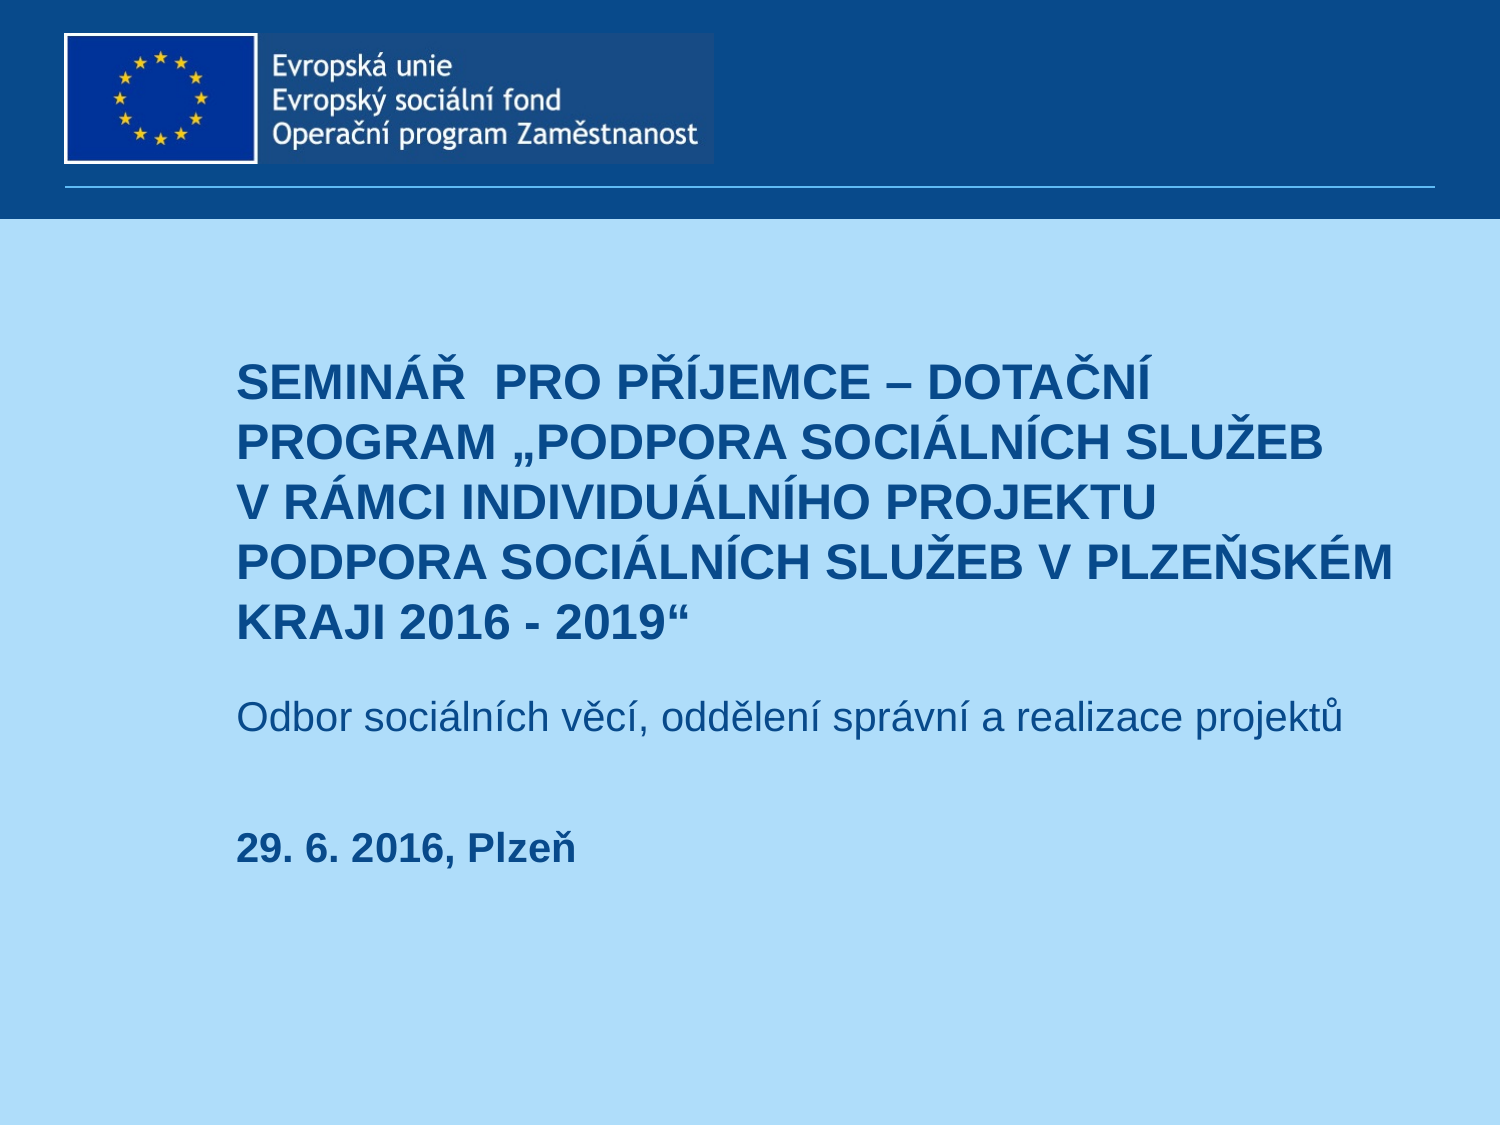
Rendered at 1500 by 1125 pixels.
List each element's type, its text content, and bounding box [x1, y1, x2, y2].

list Odbor sociálních věcí, oddělení správní a realizace projektů [230, 670, 1441, 760]
picture [64, 33, 714, 164]
list 29. 6. 2016, Plzeň [230, 801, 1441, 890]
title seminář pro příjemce – dotační program „Podpora sociálních služeb v rámci individuálního projektu Podpora sociálních služeb v Plzeňském kraji 2016 - 2019“ [230, 349, 1424, 563]
